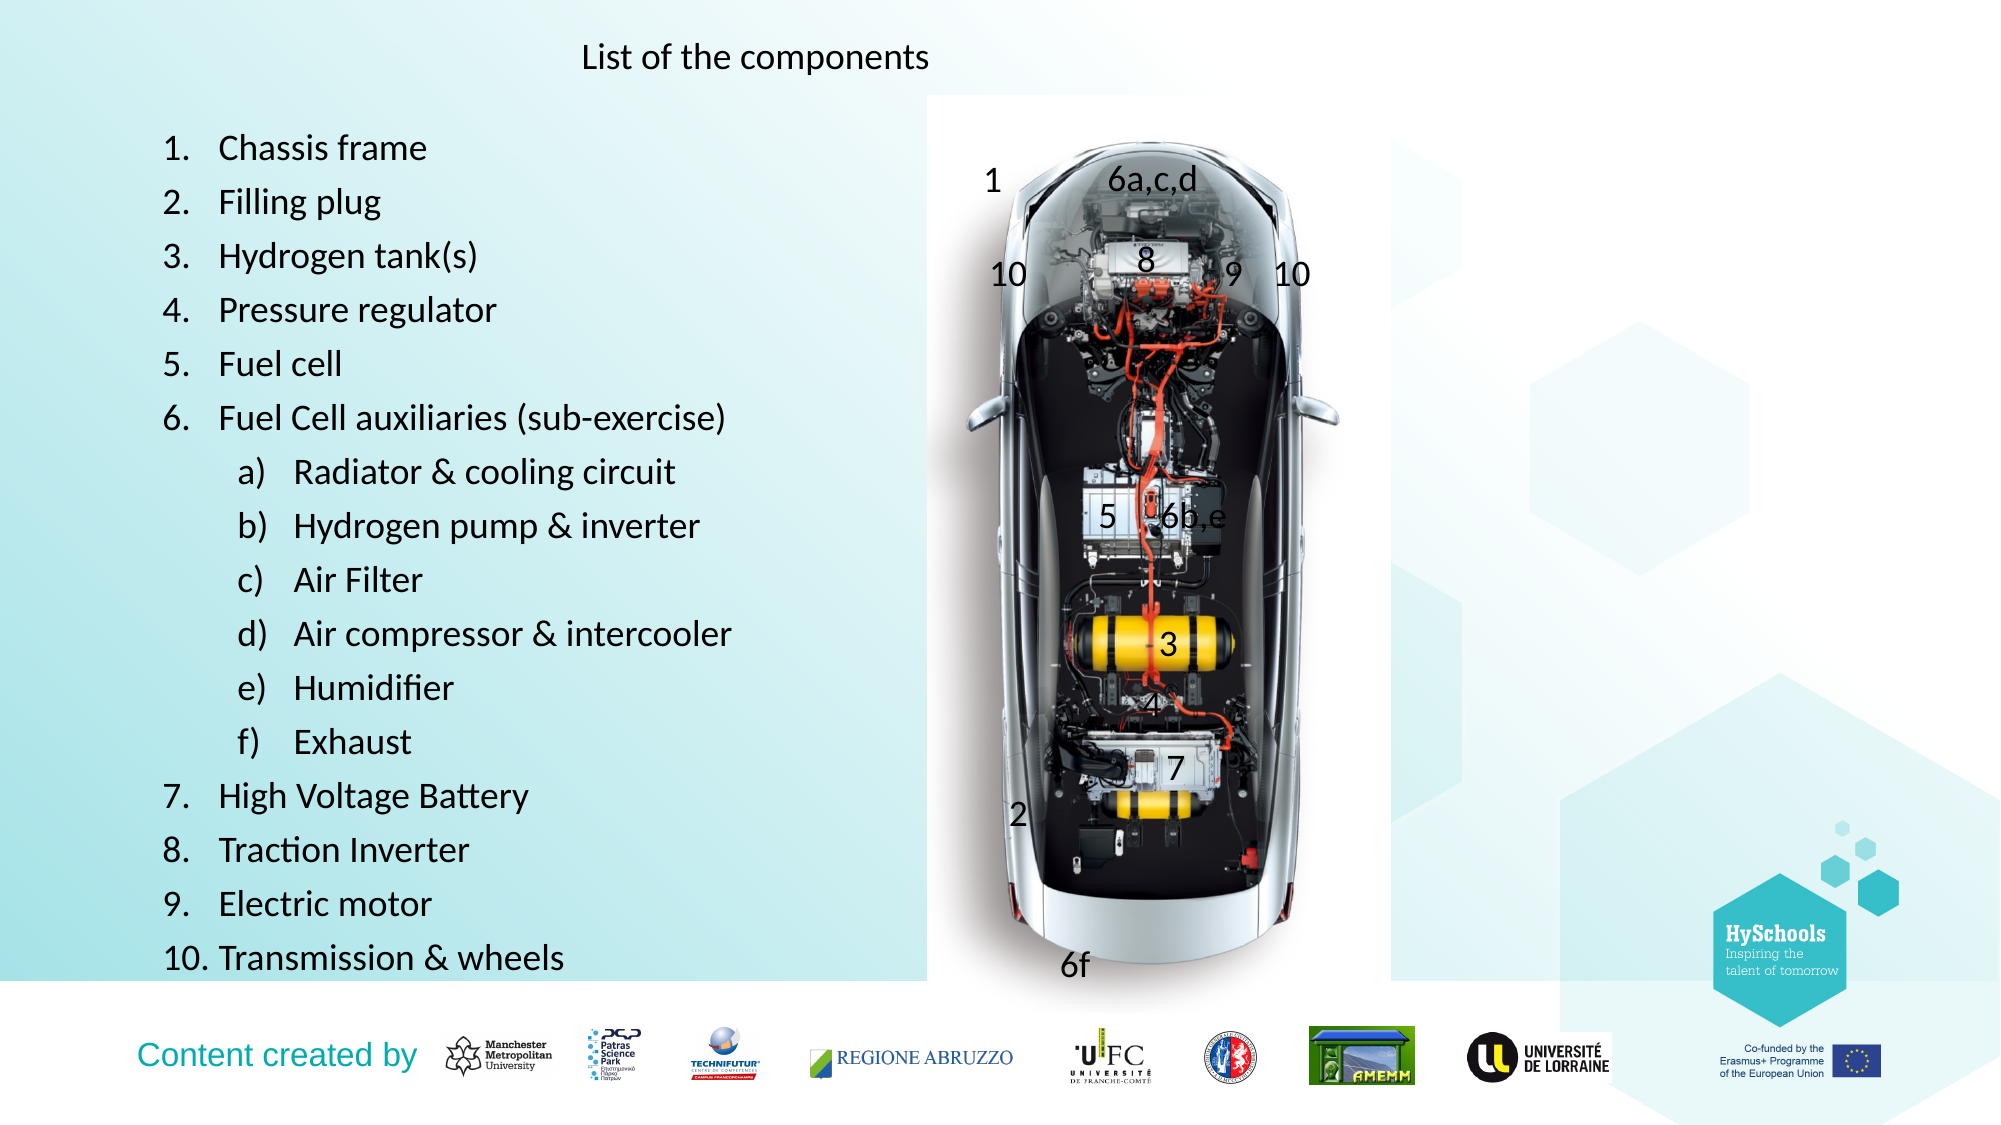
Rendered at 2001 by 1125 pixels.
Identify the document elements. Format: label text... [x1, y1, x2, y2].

picture [0, 0, 2000, 1125]
text_box List of the components [566, 24, 1028, 84]
text_box Chassis frame Filling plug Hydrogen tank(s) Pressure regulator Fuel cell Fuel Cell auxiliaries (sub-exercise) Radiator & cooling circuit Hydrogen pump & inverter Air Filter Air compressor & intercooler Humidifier Exhaust High Voltage Battery Traction Inverter Electric motor Transmission & wheels [147, 106, 892, 986]
